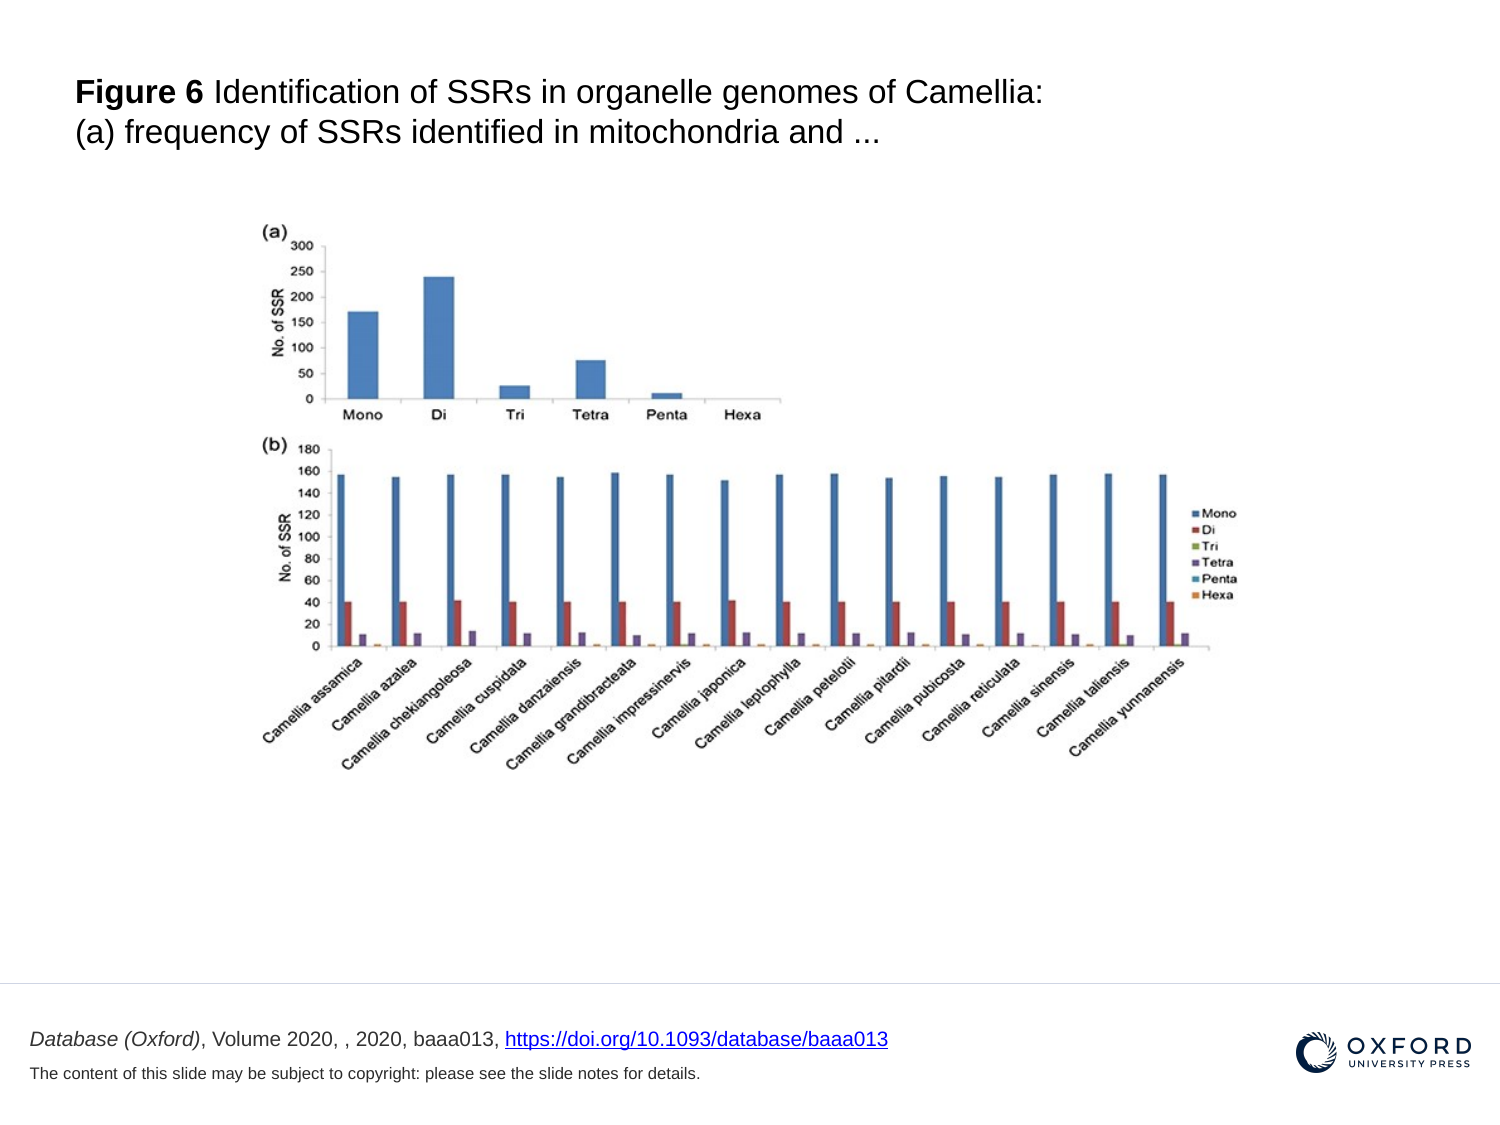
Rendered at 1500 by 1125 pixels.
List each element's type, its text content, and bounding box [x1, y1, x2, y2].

picture [262, 224, 1238, 770]
picture [1296, 1032, 1471, 1073]
footer Database (Oxford), Volume 2020, , 2020, baaa013, https://doi.org/10.1093/database/baaa013 The content of this slide may be subject to copyright: please see the slide notes for details. [0, 983, 1260, 1125]
title Figure 6 Identification of SSRs in organelle genomes of Camellia: (a) frequency of SSRs identified in mitochondria and ... [75, 69, 1078, 171]
